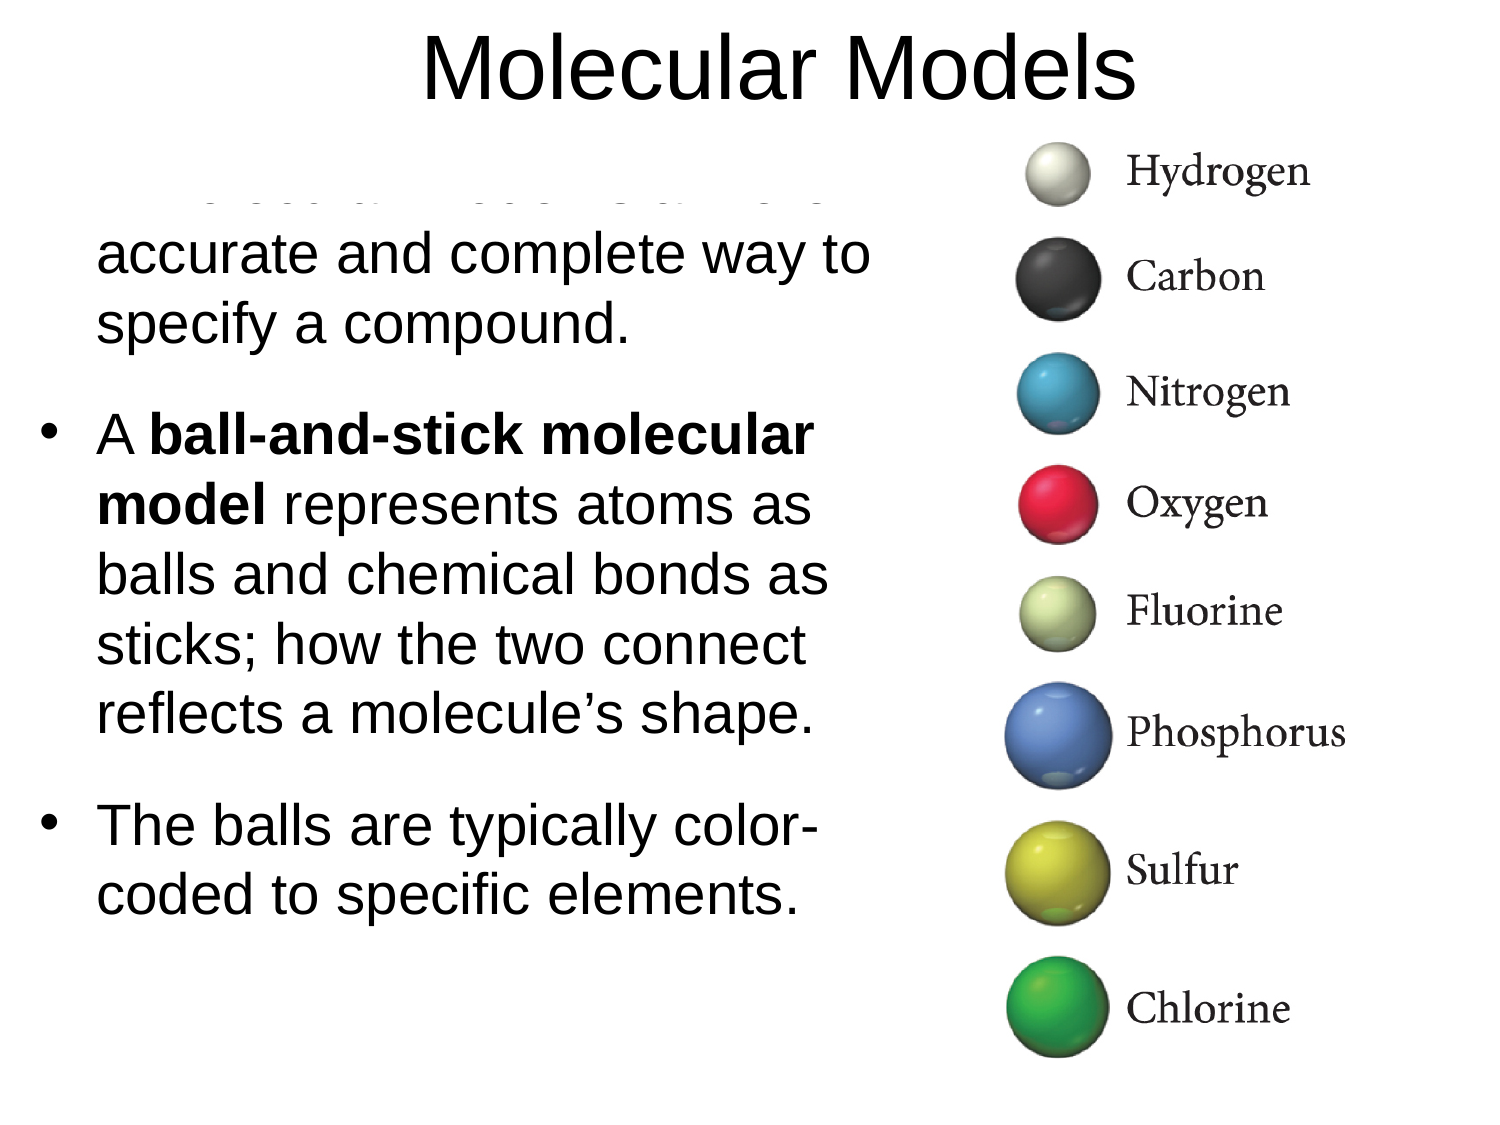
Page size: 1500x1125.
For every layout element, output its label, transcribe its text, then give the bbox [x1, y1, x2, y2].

list A molecular model is a more accurate and complete way to specify a compound. A ball-and-stick molecular model represents atoms as balls and chemical bonds as sticks; how the two connect reflects a molecule’s shape. The balls are typically color-coded to specific elements. [24, 203, 913, 952]
title Molecular Models [0, 0, 1500, 203]
picture [999, 137, 1349, 1060]
